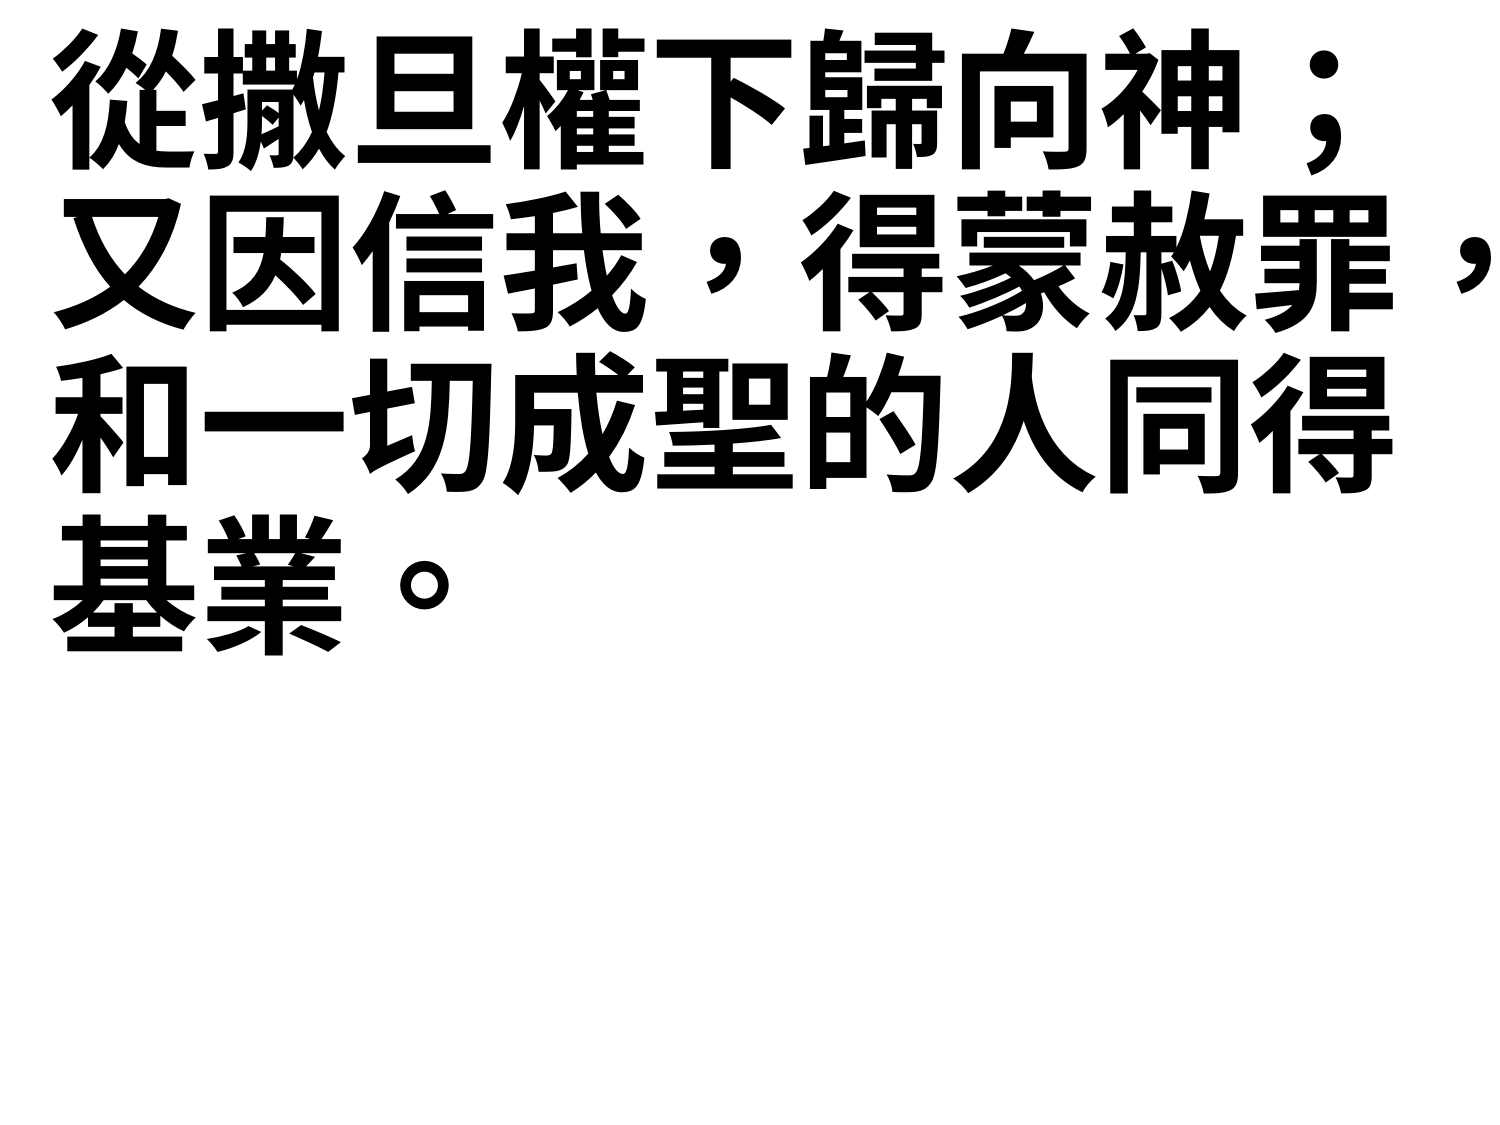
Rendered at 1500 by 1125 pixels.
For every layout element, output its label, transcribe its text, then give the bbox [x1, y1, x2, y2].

list 從撒旦權下歸向神；又因信我，得蒙赦罪，和一切成聖的人同得基業。 [34, 19, 1500, 1055]
